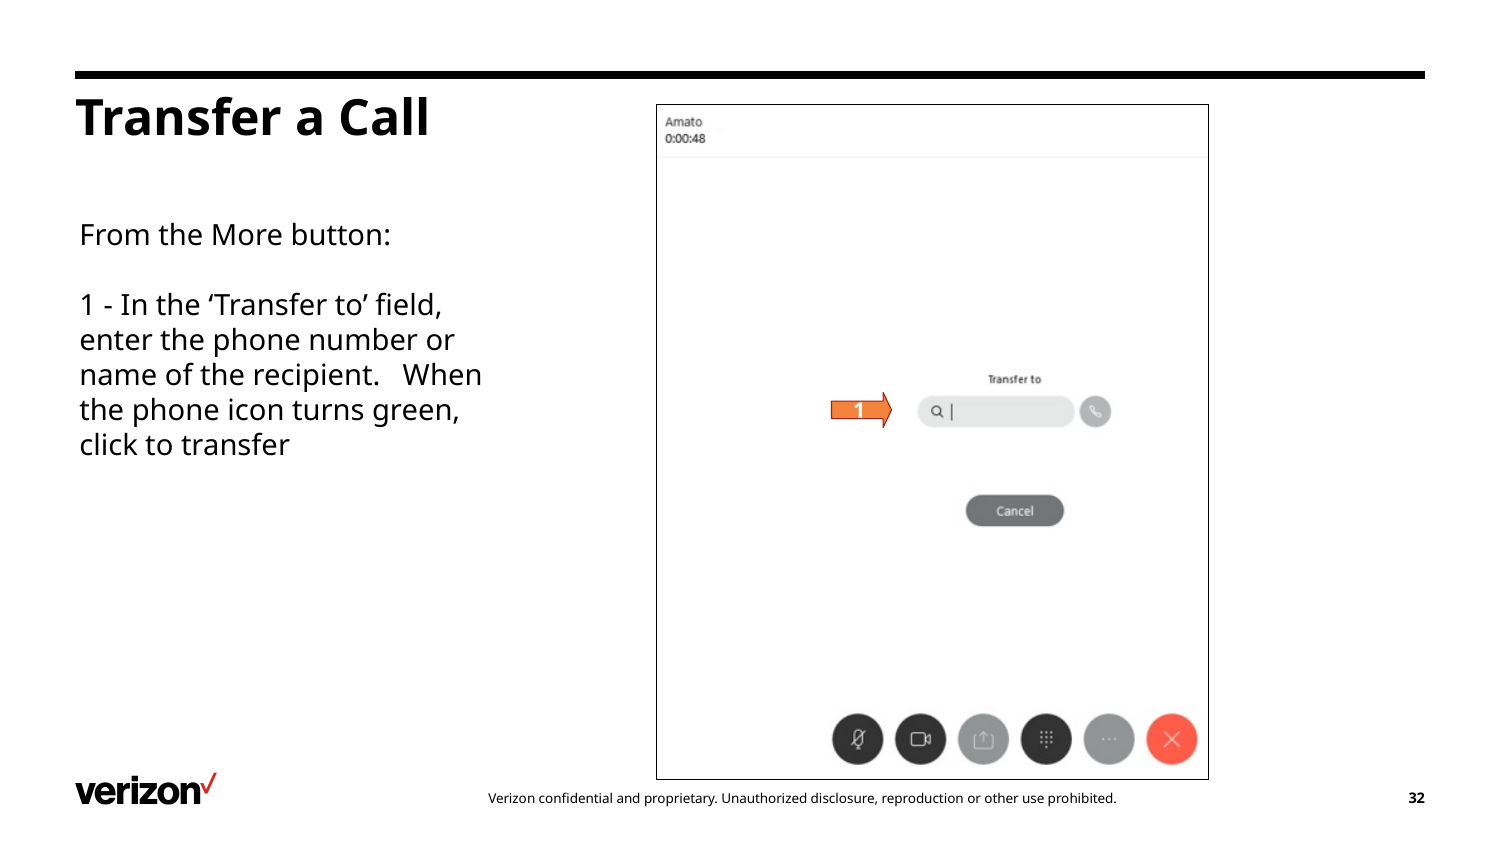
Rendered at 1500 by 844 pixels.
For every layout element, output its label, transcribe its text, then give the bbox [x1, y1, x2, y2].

text_box From the More button: 1 - In the ‘Transfer to’ field, enter the phone number or name of the recipient. When the phone icon turns green, click to transfer [64, 209, 515, 469]
title Transfer a Call [75, 96, 1238, 210]
picture [58, 755, 234, 822]
picture [656, 104, 1209, 780]
slide_number 32 [1387, 771, 1425, 809]
